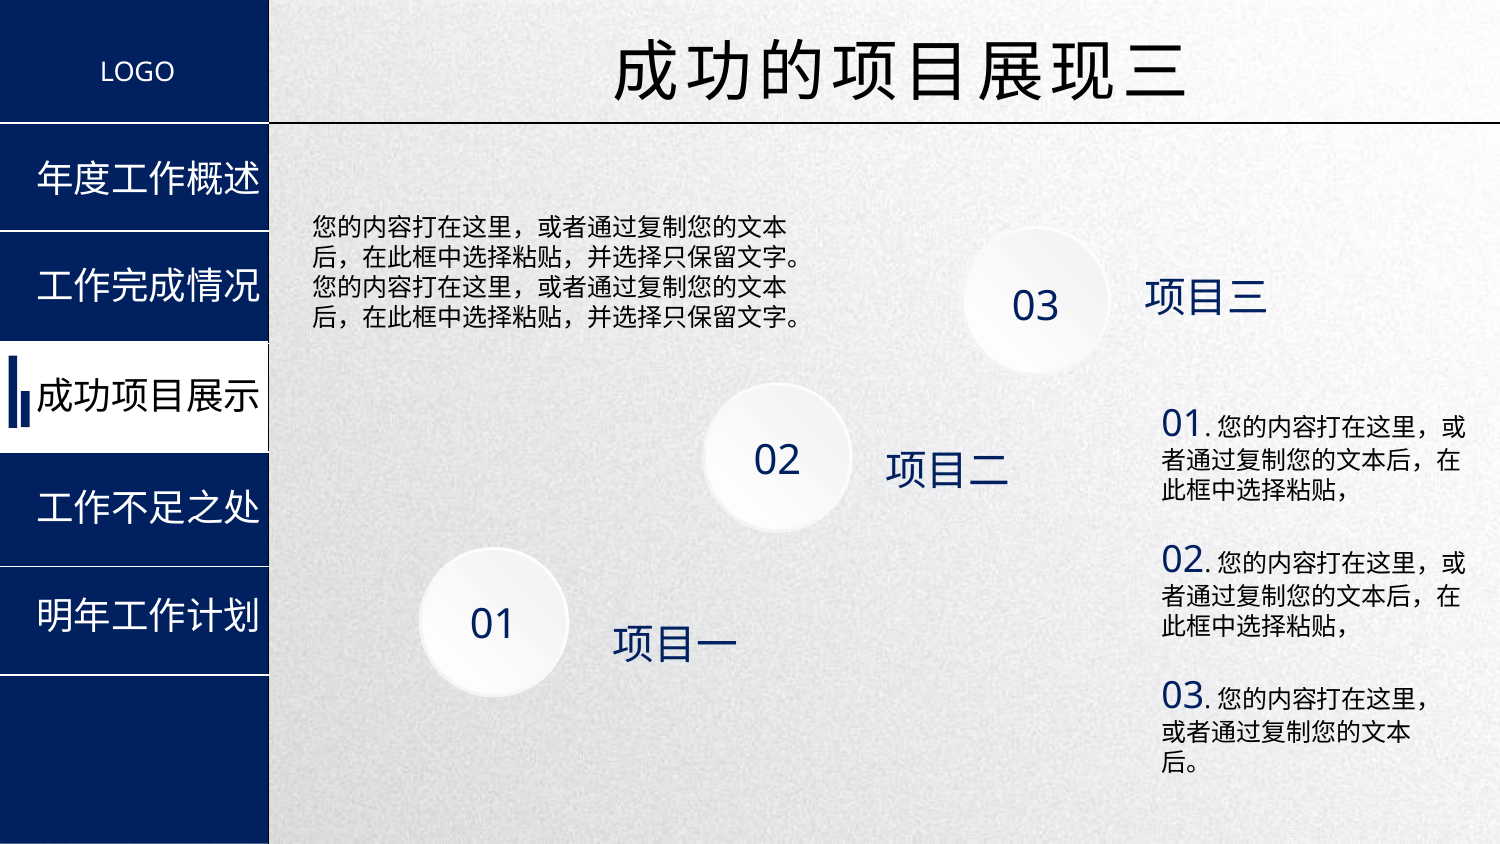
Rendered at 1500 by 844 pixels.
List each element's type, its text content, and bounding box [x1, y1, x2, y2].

text_box 01.您的内容打在这里，或者通过复制您的文本后，在此框中选择粘贴， [1146, 391, 1494, 512]
text_box 项目一 [597, 610, 753, 675]
text_box 03.您的内容打在这里，或者通过复制您的文本后。 [1146, 663, 1447, 784]
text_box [960, 225, 1112, 377]
text_box 项目三 [1129, 263, 1285, 329]
picture [269, 124, 1500, 844]
text_box 02.您的内容打在这里，或者通过复制您的文本后，在此框中选择粘贴， [1146, 527, 1494, 648]
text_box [418, 546, 570, 698]
text_box 成功的项目展现三 [597, 21, 1206, 117]
text_box 项目二 [870, 436, 1026, 502]
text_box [702, 382, 853, 533]
text_box 您的内容打在这里，或者通过复制您的文本后，在此框中选择粘贴，并选择只保留文字。您的内容打在这里，或者通过复制您的文本后，在此框中选择粘贴，并选择只保留文字。 [297, 204, 826, 339]
picture [269, 0, 1500, 122]
